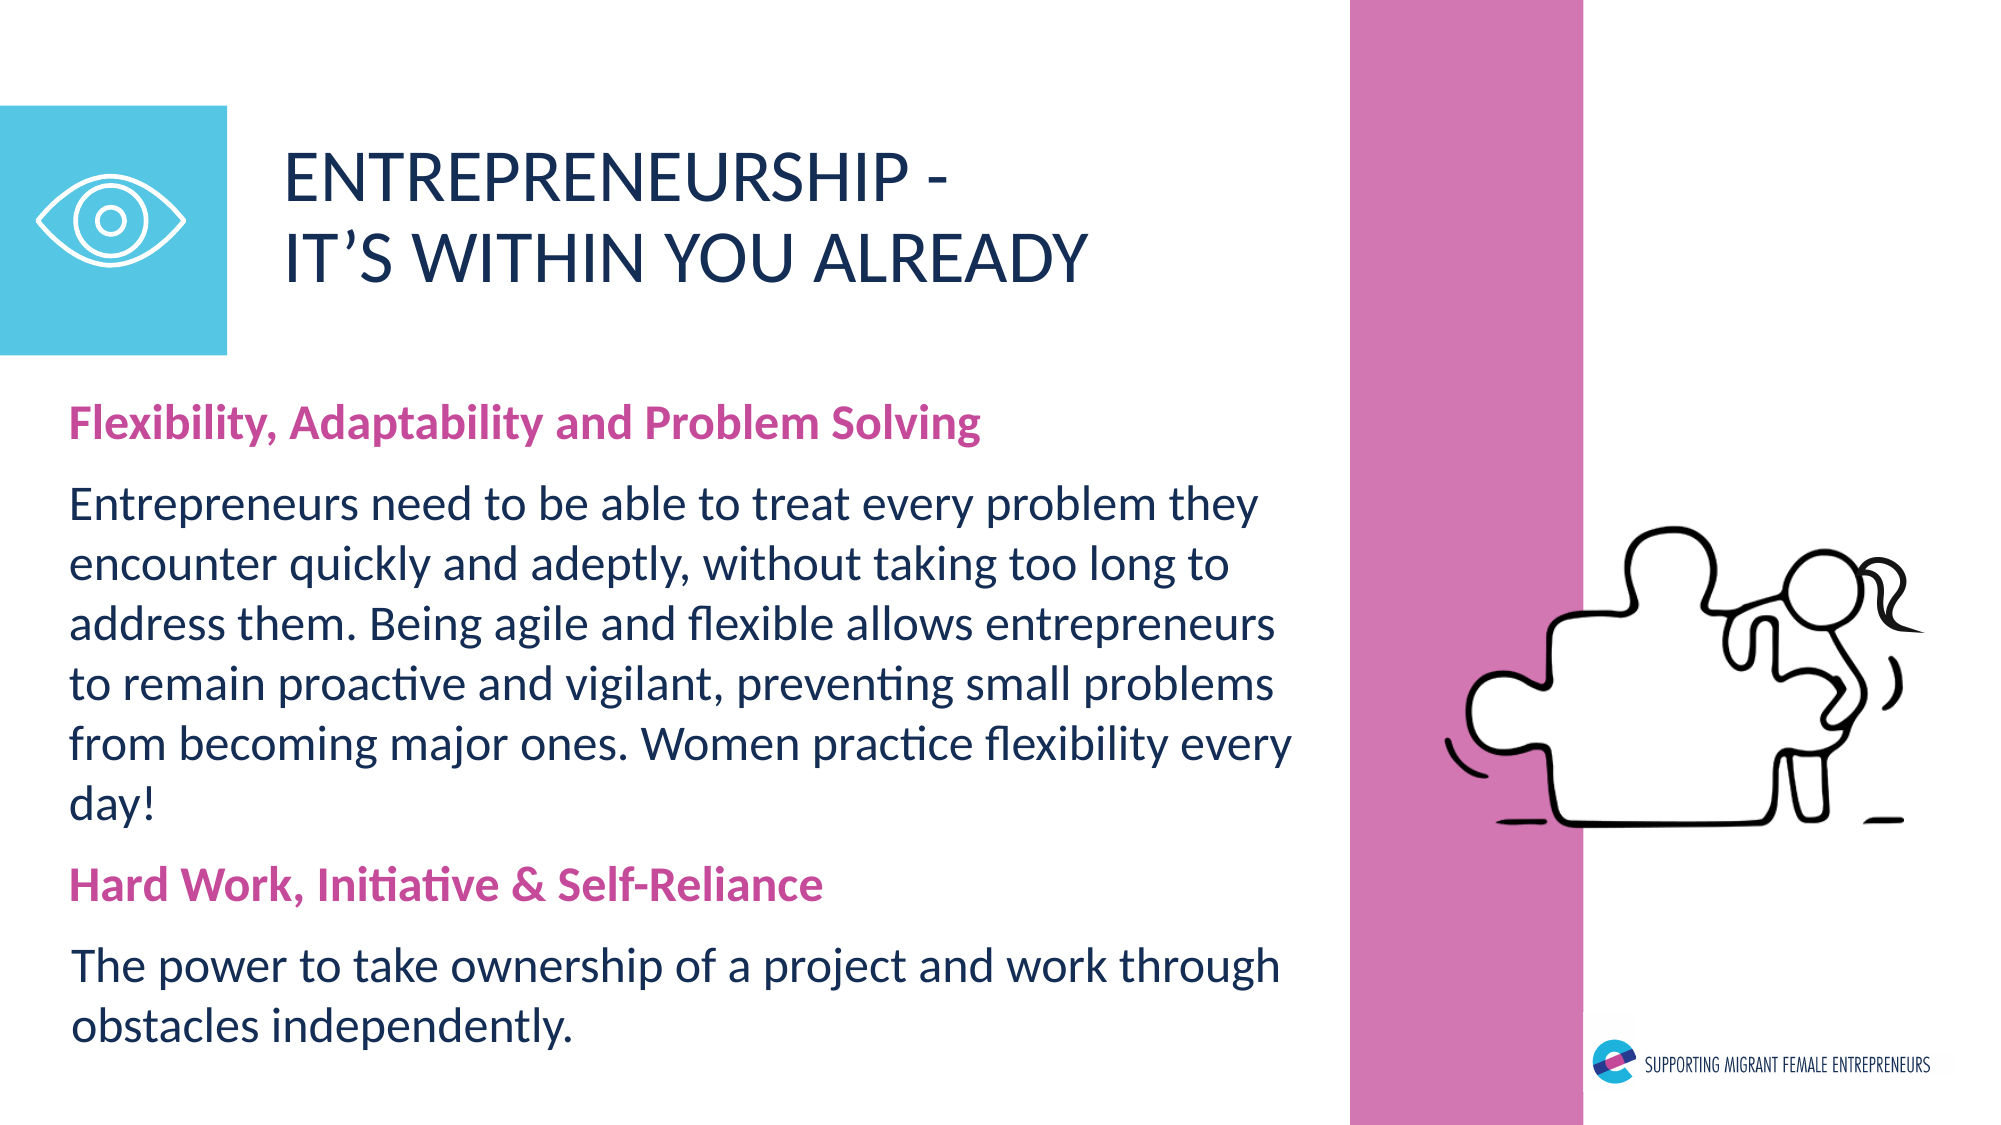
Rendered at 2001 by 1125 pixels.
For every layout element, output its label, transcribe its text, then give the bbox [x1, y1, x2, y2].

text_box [37, 176, 185, 266]
list ENTREPRENEURSHIP - IT’S WITHIN YOU ALREADY [268, 128, 1212, 356]
picture [1644, 1051, 1954, 1076]
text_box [1410, 438, 1925, 837]
picture [1583, 1012, 1636, 1092]
list Flexibility, Adaptability and Problem Solving Entrepreneurs need to be able to treat every problem they encounter quickly and adeptly, without taking too long to address them. Being agile and flexible allows entrepreneurs to remain proactive and vigilant, preventing small problems from becoming major ones. Women practice flexibility every day! Hard Work, Initiative & Self-Reliance The power to take ownership of a project and work through obstacles independently. [54, 382, 1324, 980]
